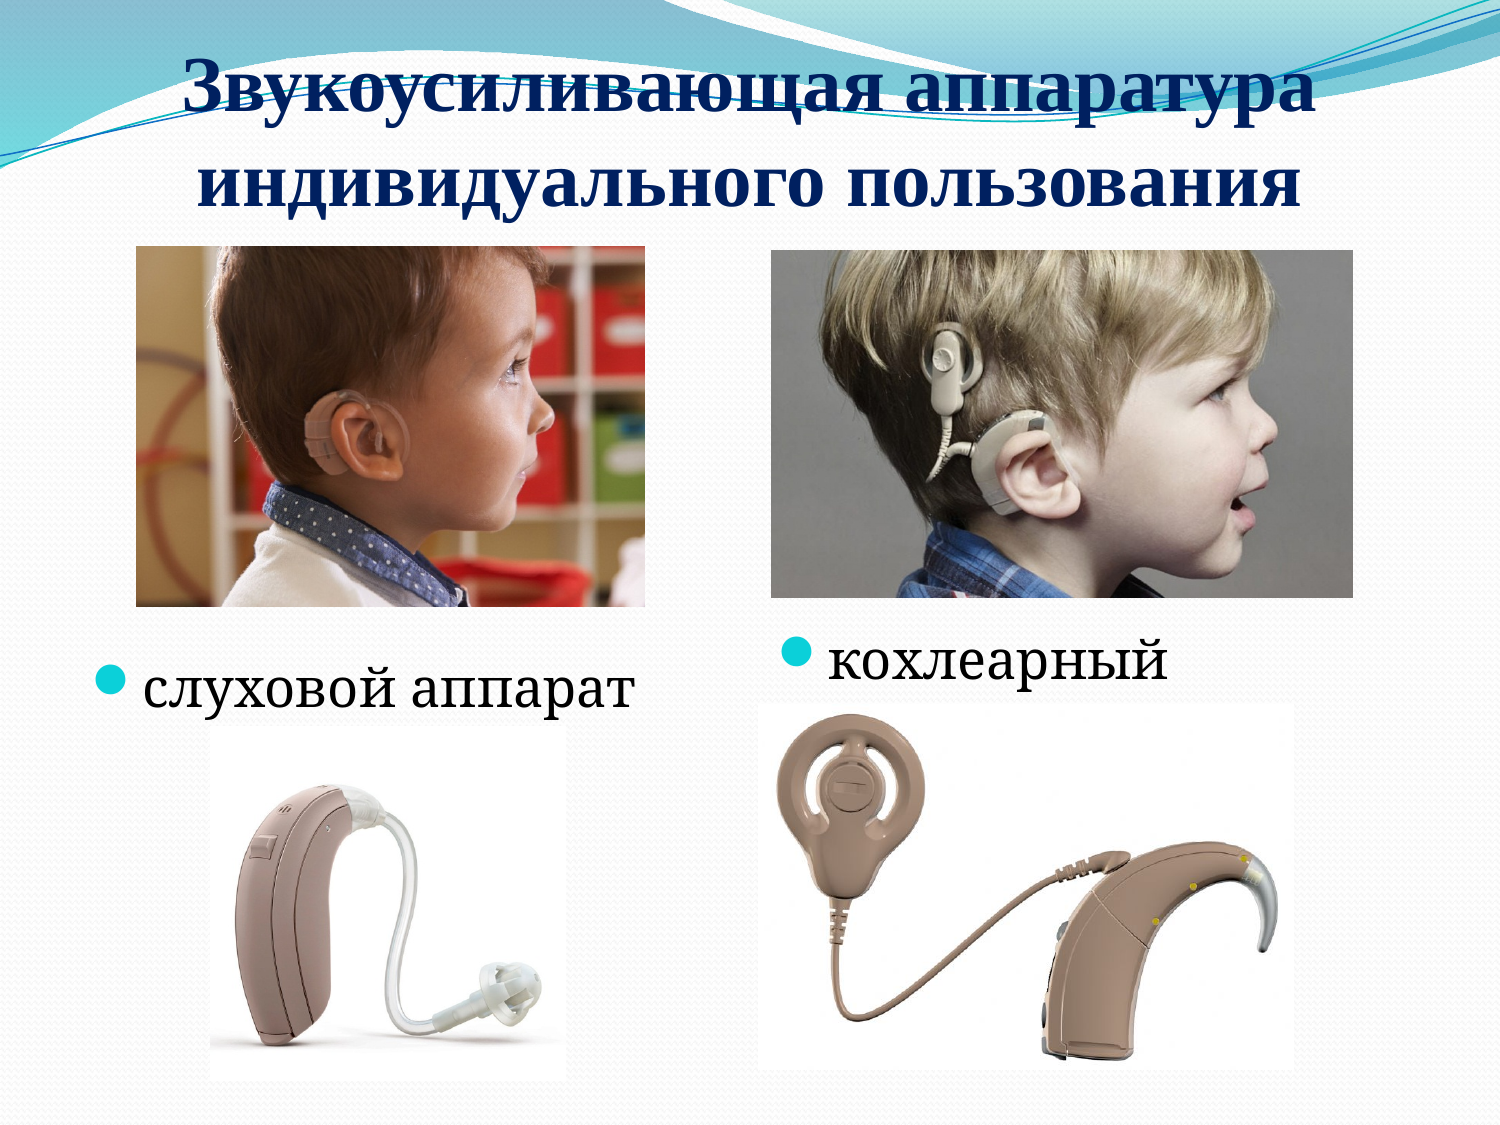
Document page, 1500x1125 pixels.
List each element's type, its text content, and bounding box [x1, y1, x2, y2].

title Звукоусиливающая аппаратура индивидуального пользования [75, 35, 1425, 223]
picture [210, 726, 566, 1082]
list кохлеарный имплант [762, 314, 1425, 1043]
list слуховой аппарат [76, 267, 740, 1010]
picture [771, 250, 1353, 598]
picture [757, 703, 1294, 1070]
picture [136, 245, 645, 607]
